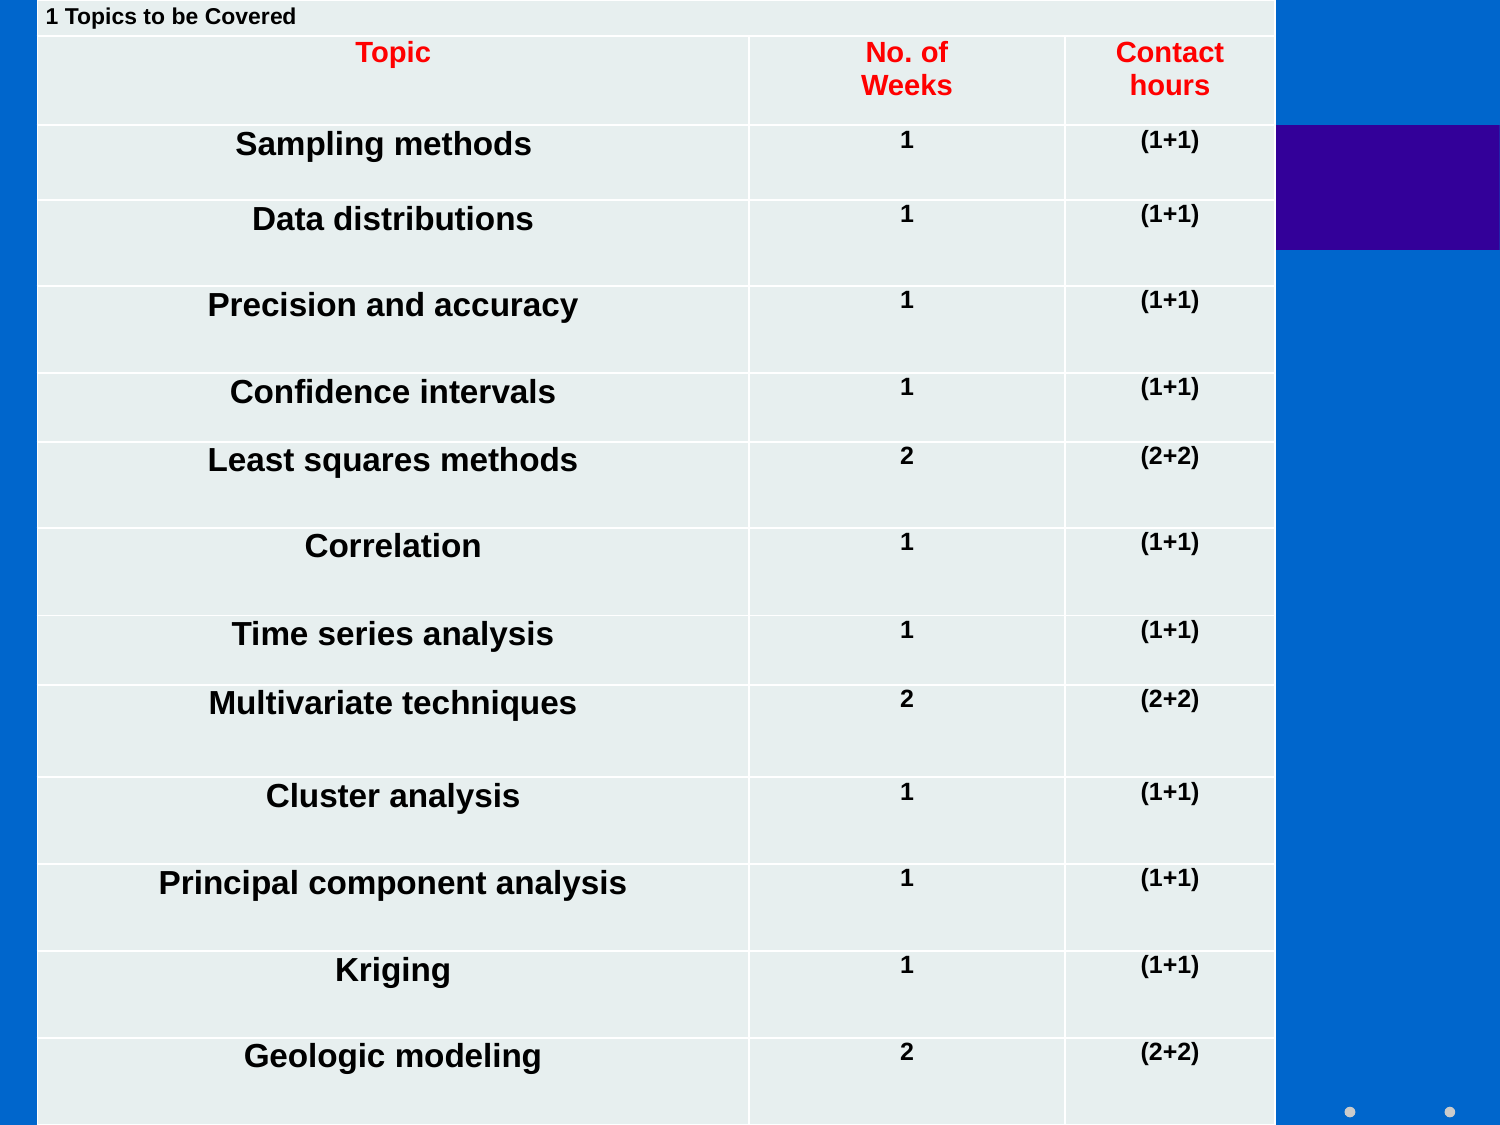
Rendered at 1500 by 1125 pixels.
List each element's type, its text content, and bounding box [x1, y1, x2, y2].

table_cell (1+1) [1066, 529, 1274, 615]
table_header 1 Topics to be Covered [38, 1, 1274, 35]
table_cell 1 [750, 529, 1064, 615]
table_cell 2 [750, 443, 1064, 527]
table_cell (1+1) [1066, 616, 1274, 684]
table_cell (2+2) [1066, 686, 1274, 776]
table_cell Time series analysis [38, 616, 748, 684]
table_cell Principal component analysis [38, 865, 748, 950]
table_cell No. of Weeks [750, 37, 1064, 124]
table_cell (1+1) [1066, 952, 1274, 1037]
table_cell 1 [750, 287, 1064, 372]
table_cell 1 [750, 616, 1064, 684]
table_cell Data distributions [38, 201, 748, 285]
table_cell 2 [750, 686, 1064, 776]
table_cell 2 [750, 1039, 1064, 1124]
table_cell Geologic modeling [38, 1039, 748, 1124]
table_cell 1 [750, 126, 1064, 199]
table_cell Cluster analysis [38, 778, 748, 863]
table_cell Confidence intervals [38, 374, 748, 441]
table_cell 1 [750, 201, 1064, 285]
table_cell 1 [750, 952, 1064, 1037]
table_cell Multivariate techniques [38, 686, 748, 776]
table_cell Correlation [38, 529, 748, 615]
table_cell Contact hours [1066, 37, 1274, 124]
table_cell Kriging [38, 952, 748, 1037]
table_cell (1+1) [1066, 126, 1274, 199]
table_cell (2+2) [1066, 443, 1274, 527]
table_cell Topic [38, 37, 748, 124]
table_cell (1+1) [1066, 201, 1274, 285]
table_cell (1+1) [1066, 287, 1274, 372]
table_cell (1+1) [1066, 374, 1274, 441]
table_cell 1 [750, 374, 1064, 441]
table_cell (1+1) [1066, 778, 1274, 863]
table_cell 1 [750, 778, 1064, 863]
table_cell 1 [750, 865, 1064, 950]
table_cell (1+1) [1066, 865, 1274, 950]
table_cell Sampling methods [38, 126, 748, 199]
table_cell Least squares methods [38, 443, 748, 527]
table_cell (2+2) [1066, 1039, 1274, 1124]
table_cell Precision and accuracy [38, 287, 748, 372]
